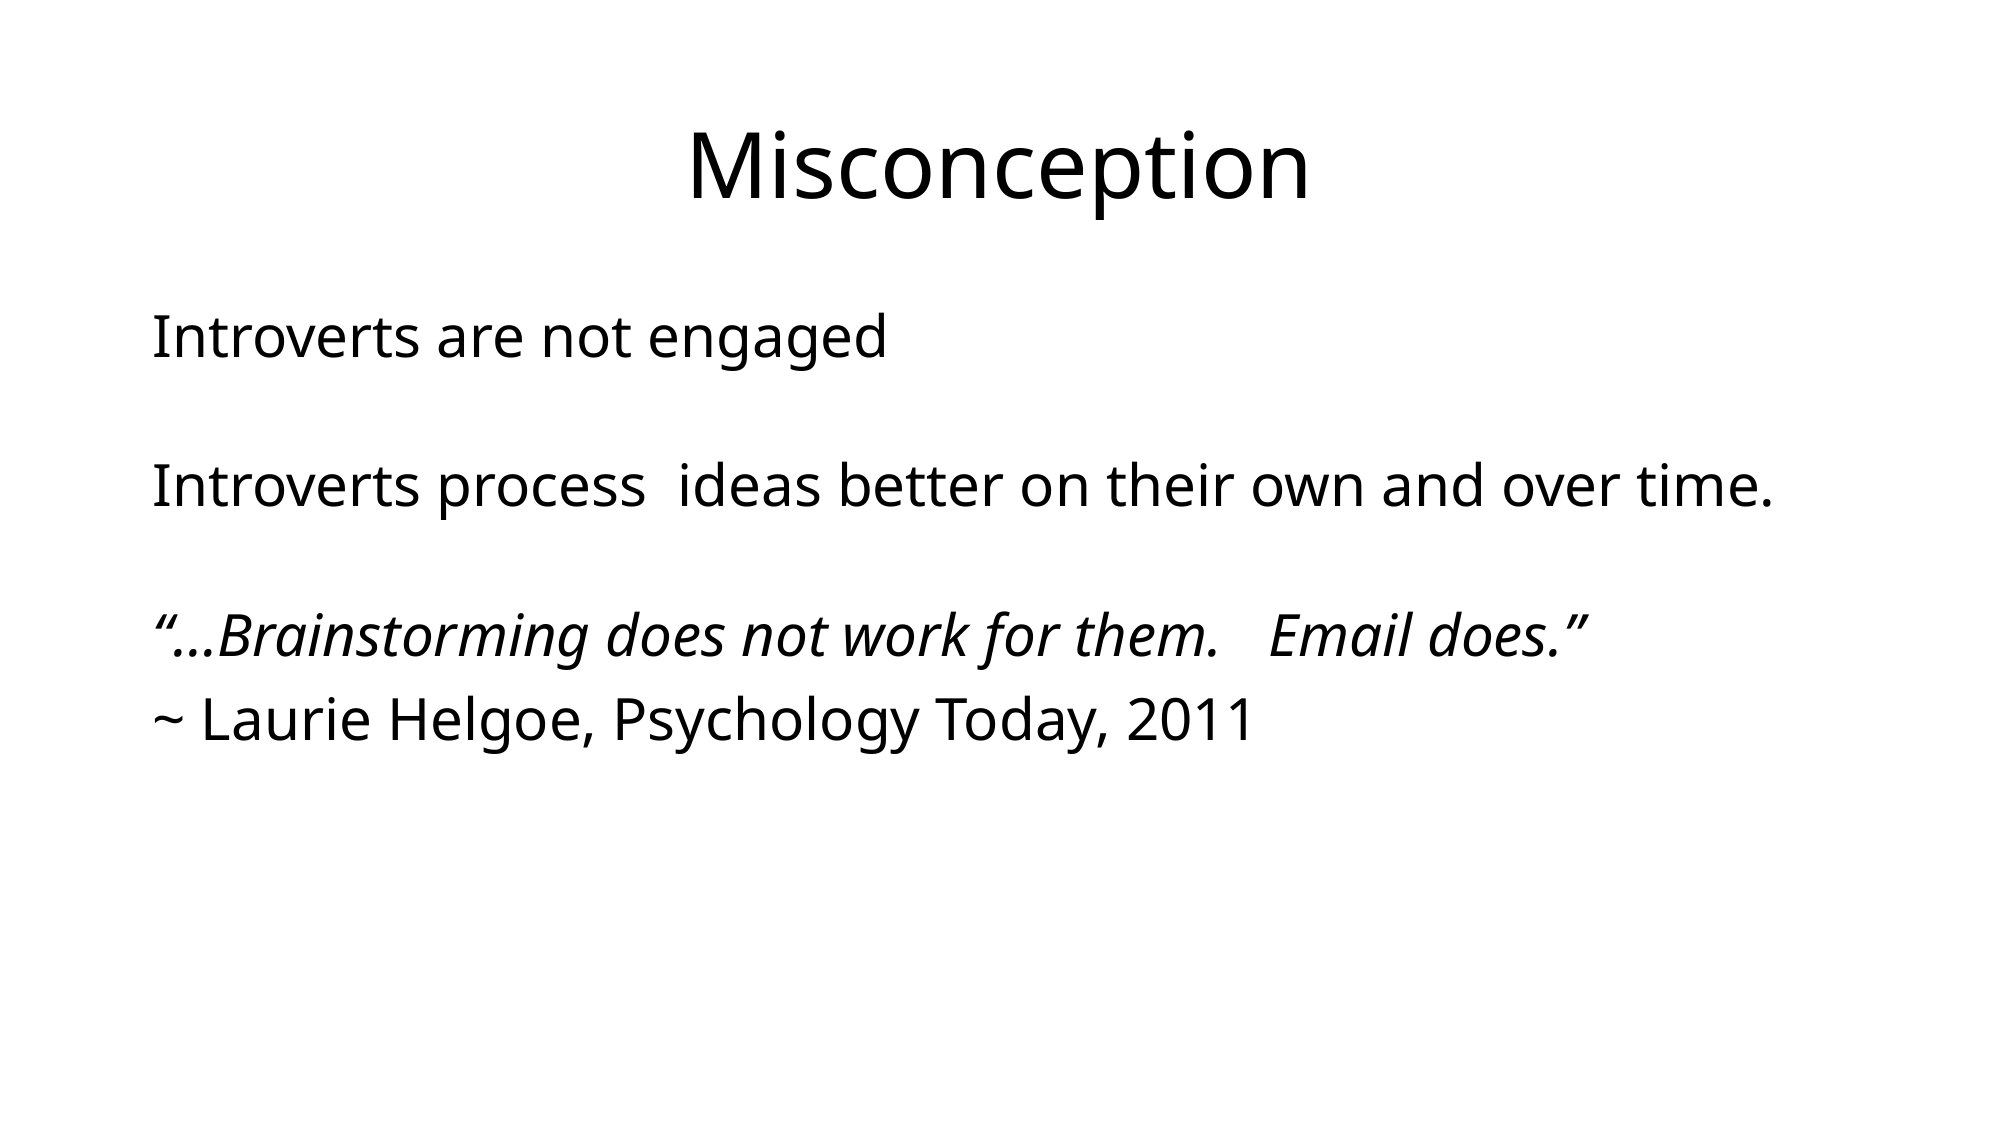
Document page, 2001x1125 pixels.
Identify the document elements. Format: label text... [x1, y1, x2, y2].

title Misconception [137, 59, 1863, 278]
list Introverts are not engaged Introverts process ideas better on their own and over time. “…Brainstorming does not work for them. Email does.” ~ Laurie Helgoe, Psychology Today, 2011 [137, 299, 1863, 1014]
